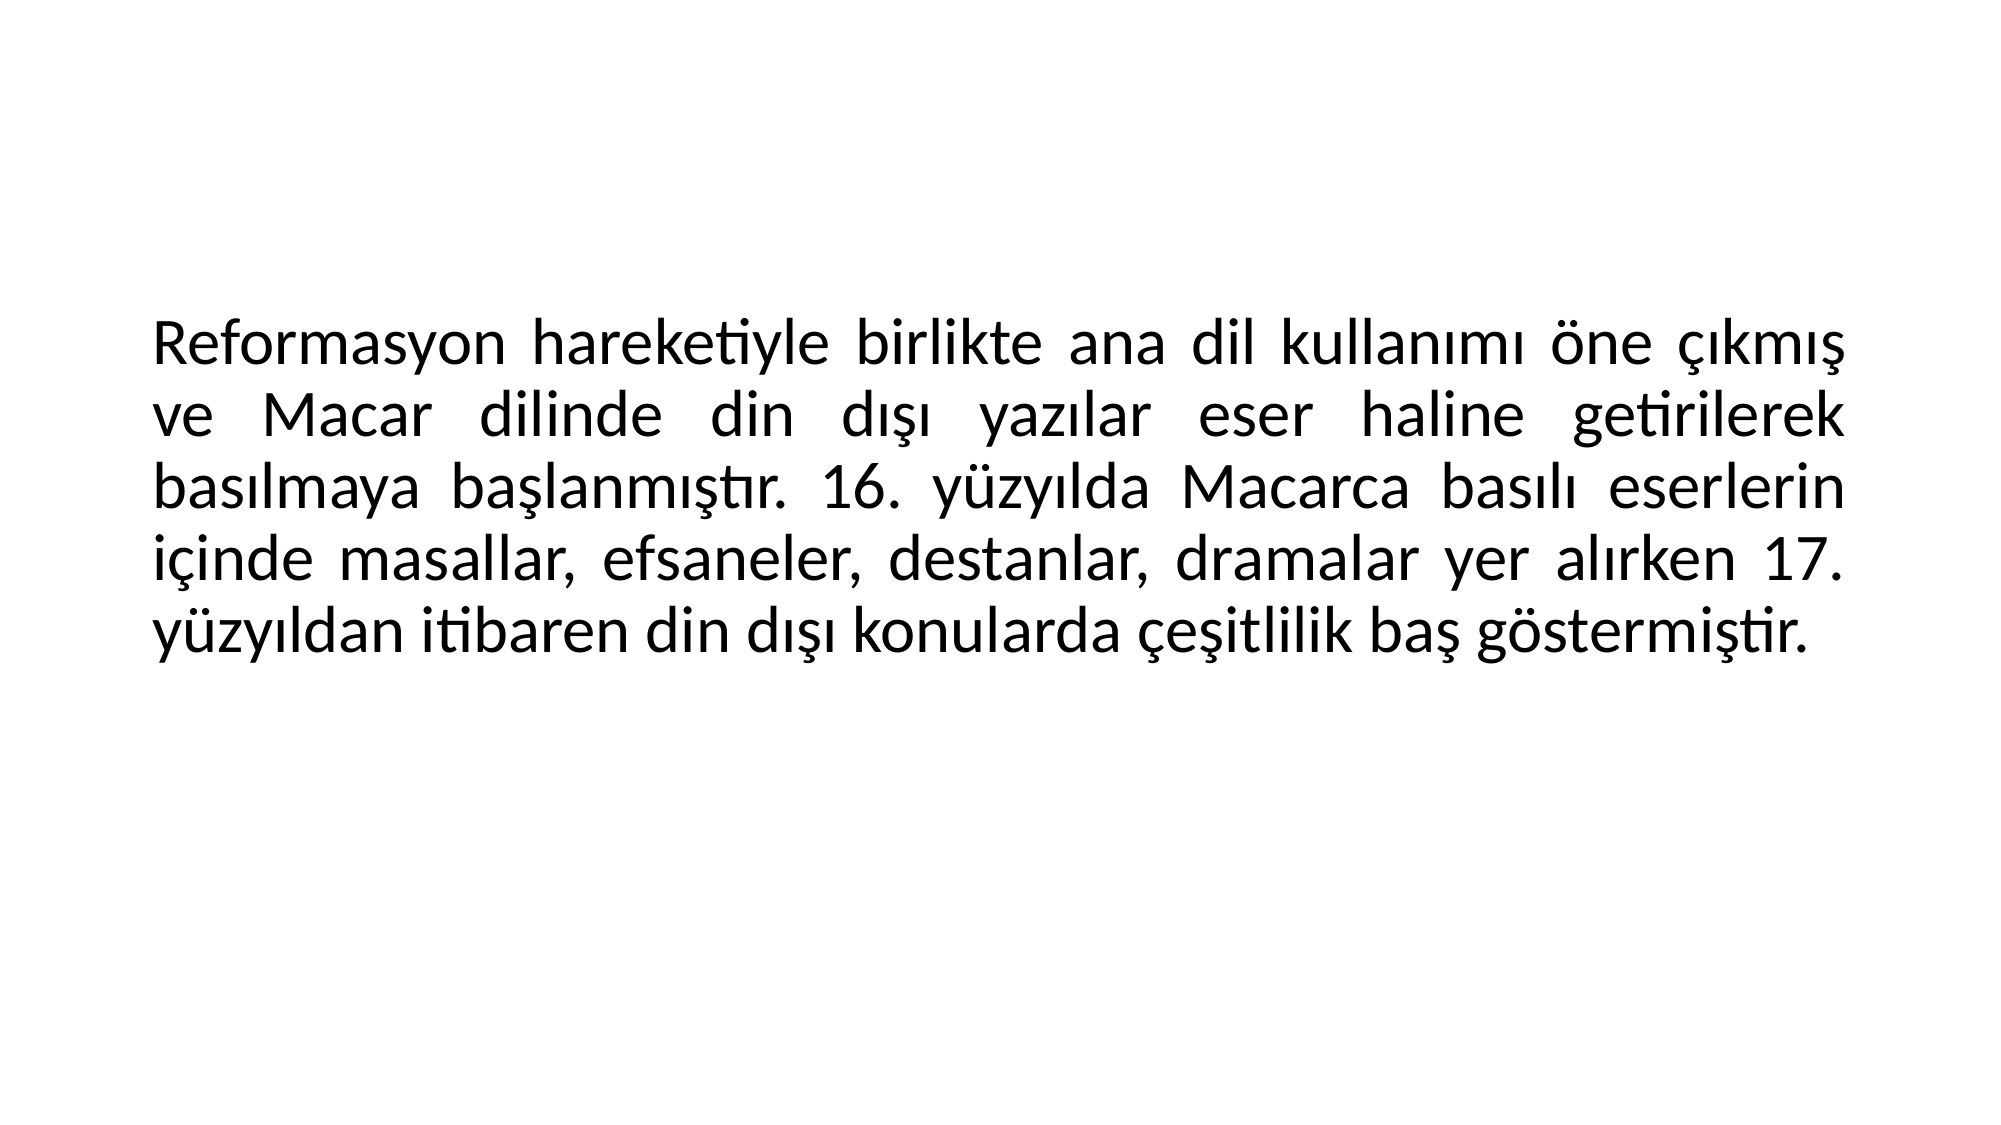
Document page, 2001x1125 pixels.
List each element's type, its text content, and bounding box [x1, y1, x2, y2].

list Reformasyon hareketiyle birlikte ana dil kullanımı öne çıkmış ve Macar dilinde din dışı yazılar eser haline getirilerek basılmaya başlanmıştır. 16. yüzyılda Macarca basılı eserlerin içinde masallar, efsaneler, destanlar, dramalar yer alırken 17. yüzyıldan itibaren din dışı konularda çeşitlilik baş göstermiştir. [137, 299, 1863, 825]
